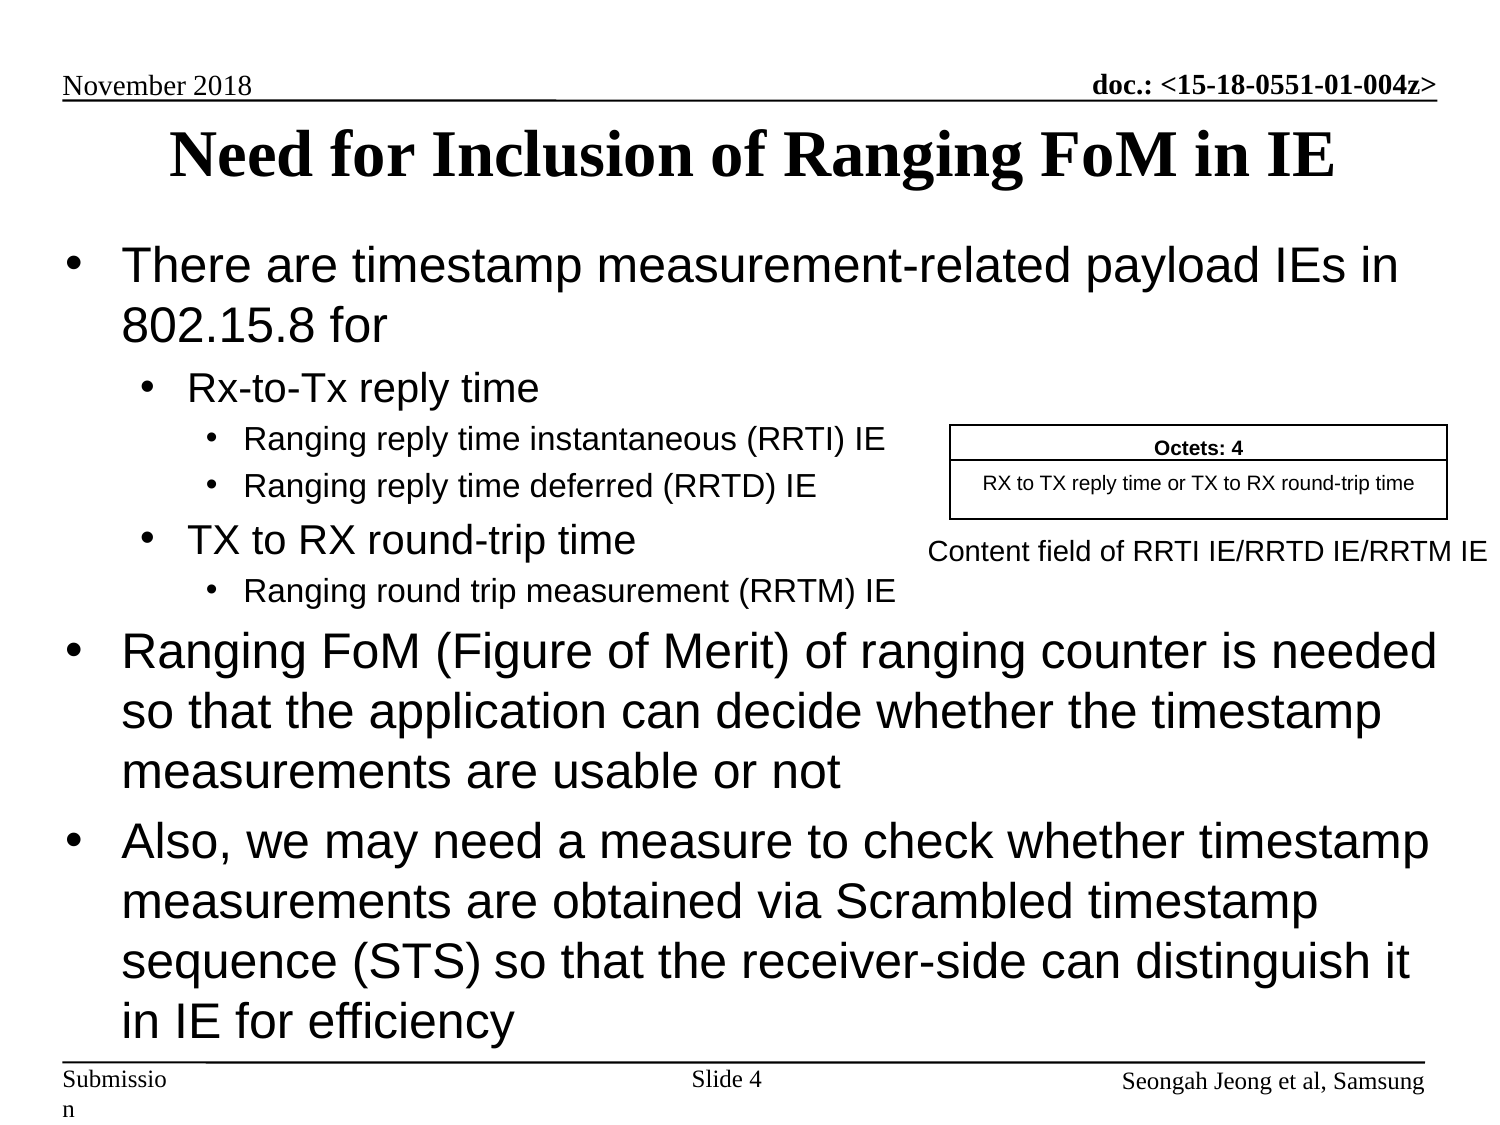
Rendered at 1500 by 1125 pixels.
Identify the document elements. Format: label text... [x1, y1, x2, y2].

title Need for Inclusion of Ranging FoM in IE [50, 112, 1475, 188]
list There are timestamp measurement-related payload IEs in 802.15.8 for Rx-to-Tx reply time Ranging reply time instantaneous (RRTI) IE Ranging reply time deferred (RRTD) IE TX to RX round-trip time Ranging round trip measurement (RRTM) IE Ranging FoM (Figure of Merit) of ranging counter is needed so that the application can decide whether the timestamp measurements are usable or not Also, we may need a measure to check whether timestamp measurements are obtained via Scrambled timestamp sequence (STS) so that the receiver-side can distinguish it in IE for efficiency [50, 224, 1475, 1000]
text_box Content field of RRTI IE/RRTD IE/RRTM IE [912, 525, 1500, 575]
table_header Octets: 4 [951, 426, 1446, 459]
table_cell RX to TX reply time or TX to RX round-trip time [951, 461, 1446, 518]
